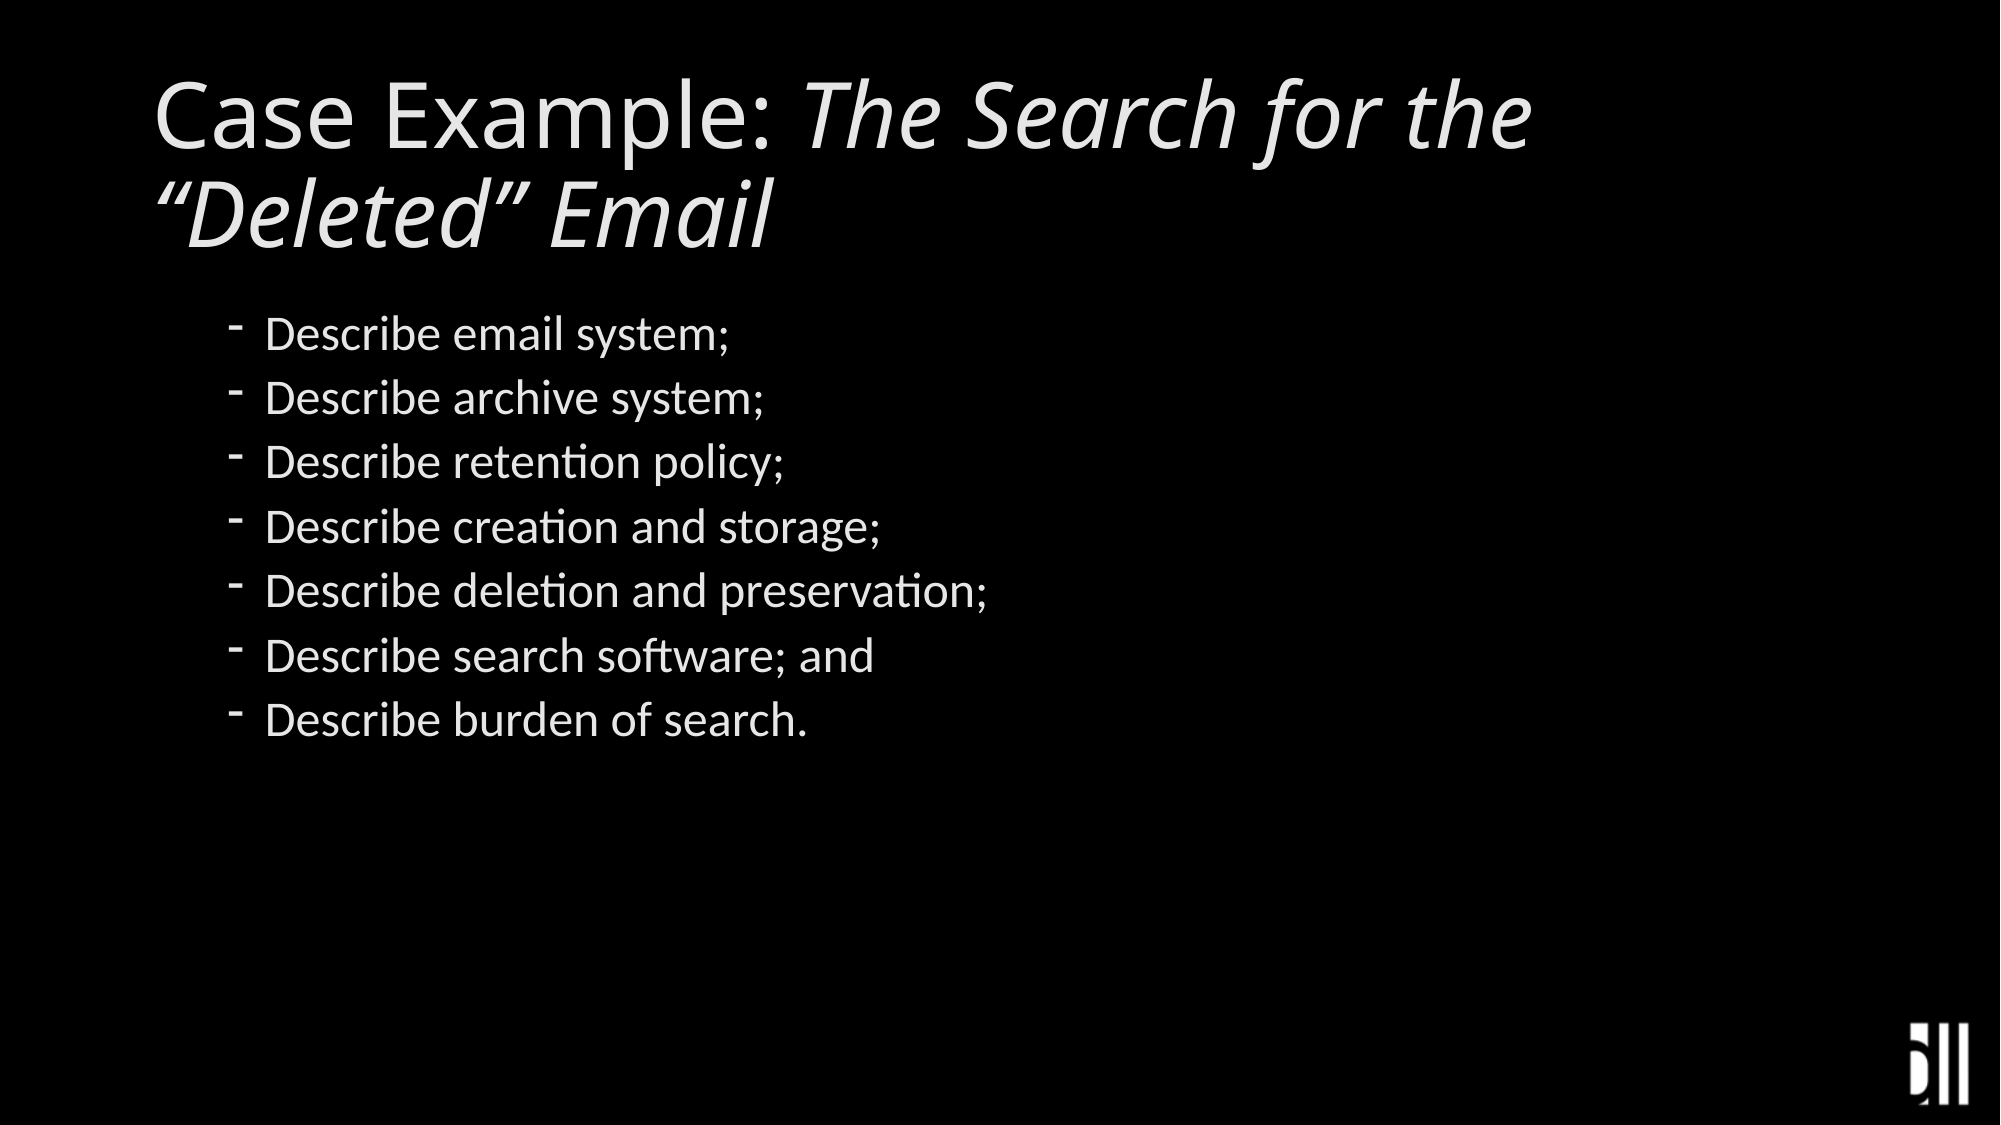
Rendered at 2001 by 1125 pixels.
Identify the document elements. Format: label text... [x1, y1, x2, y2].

list Describe email system; Describe archive system; Describe retention policy; Describe creation and storage; Describe deletion and preservation; Describe search software; and Describe burden of search. [137, 299, 1863, 1014]
picture [1879, 1003, 2000, 1125]
title Case Example: The Search for the “Deleted” Email [137, 59, 1863, 278]
